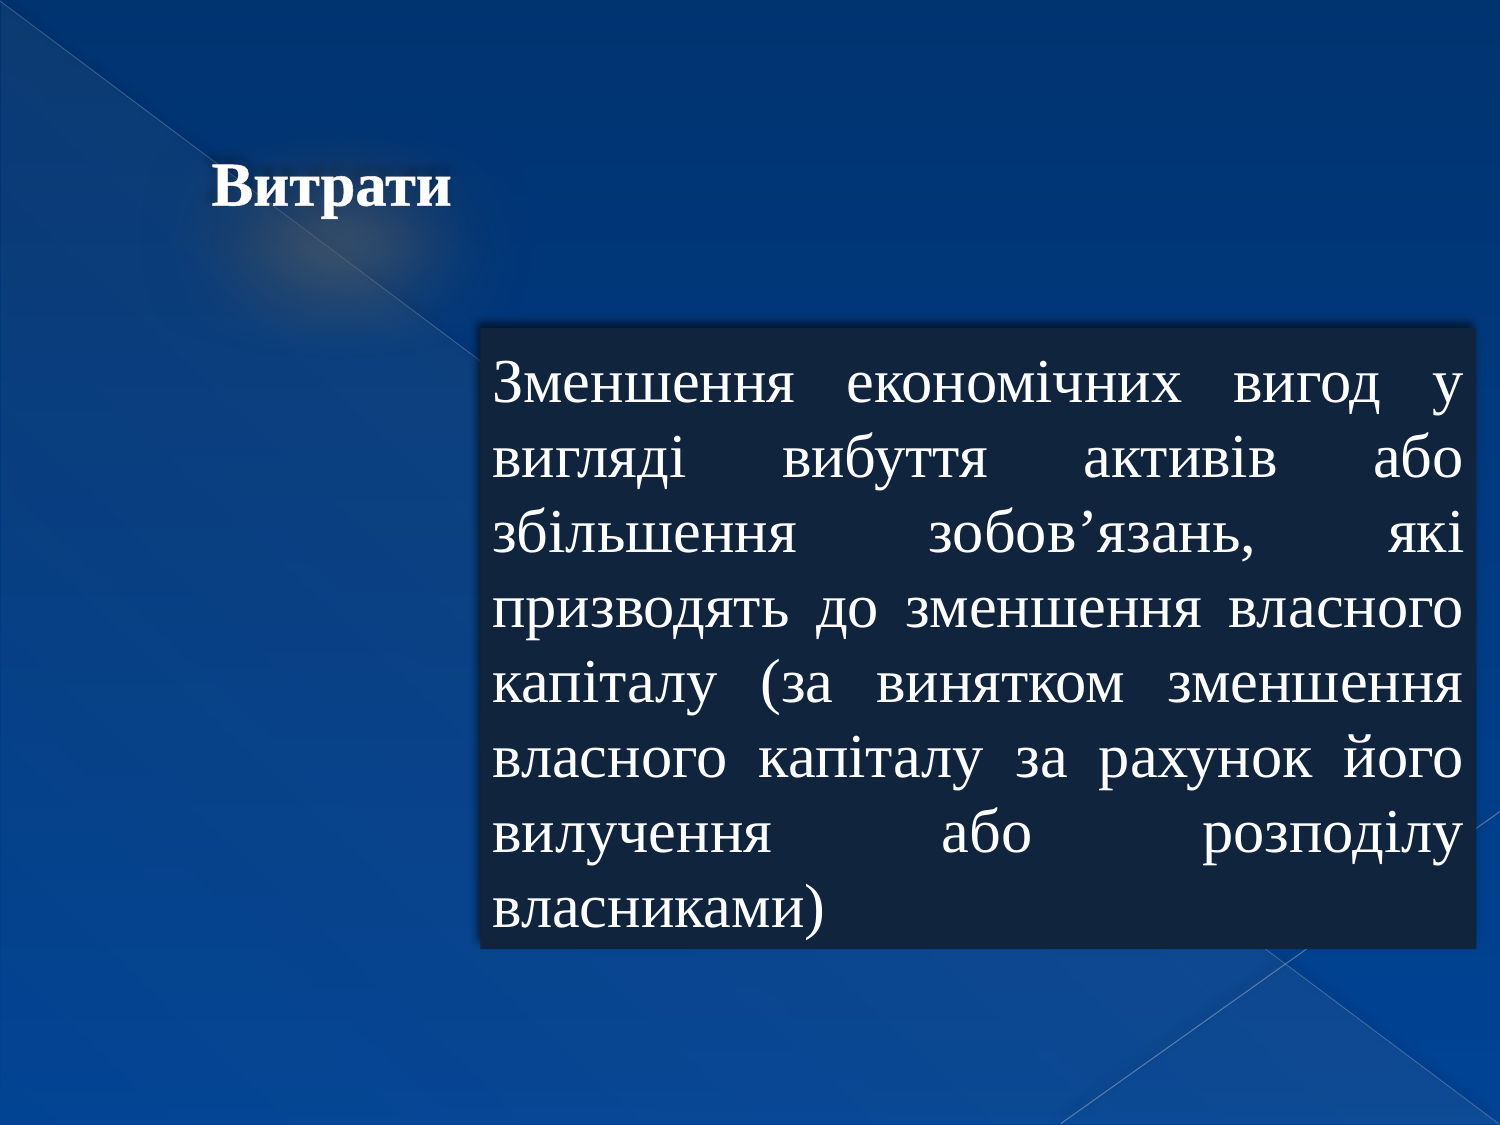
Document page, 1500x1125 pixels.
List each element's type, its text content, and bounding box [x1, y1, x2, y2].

text_box Зменшення економічних вигод у вигляді вибуття активів або збільшення зобов’язань, які призводять до зменшення власного капіталу (за винятком зменшення власного капіталу за рахунок його вилучення або розподілу власниками) [480, 328, 1477, 950]
